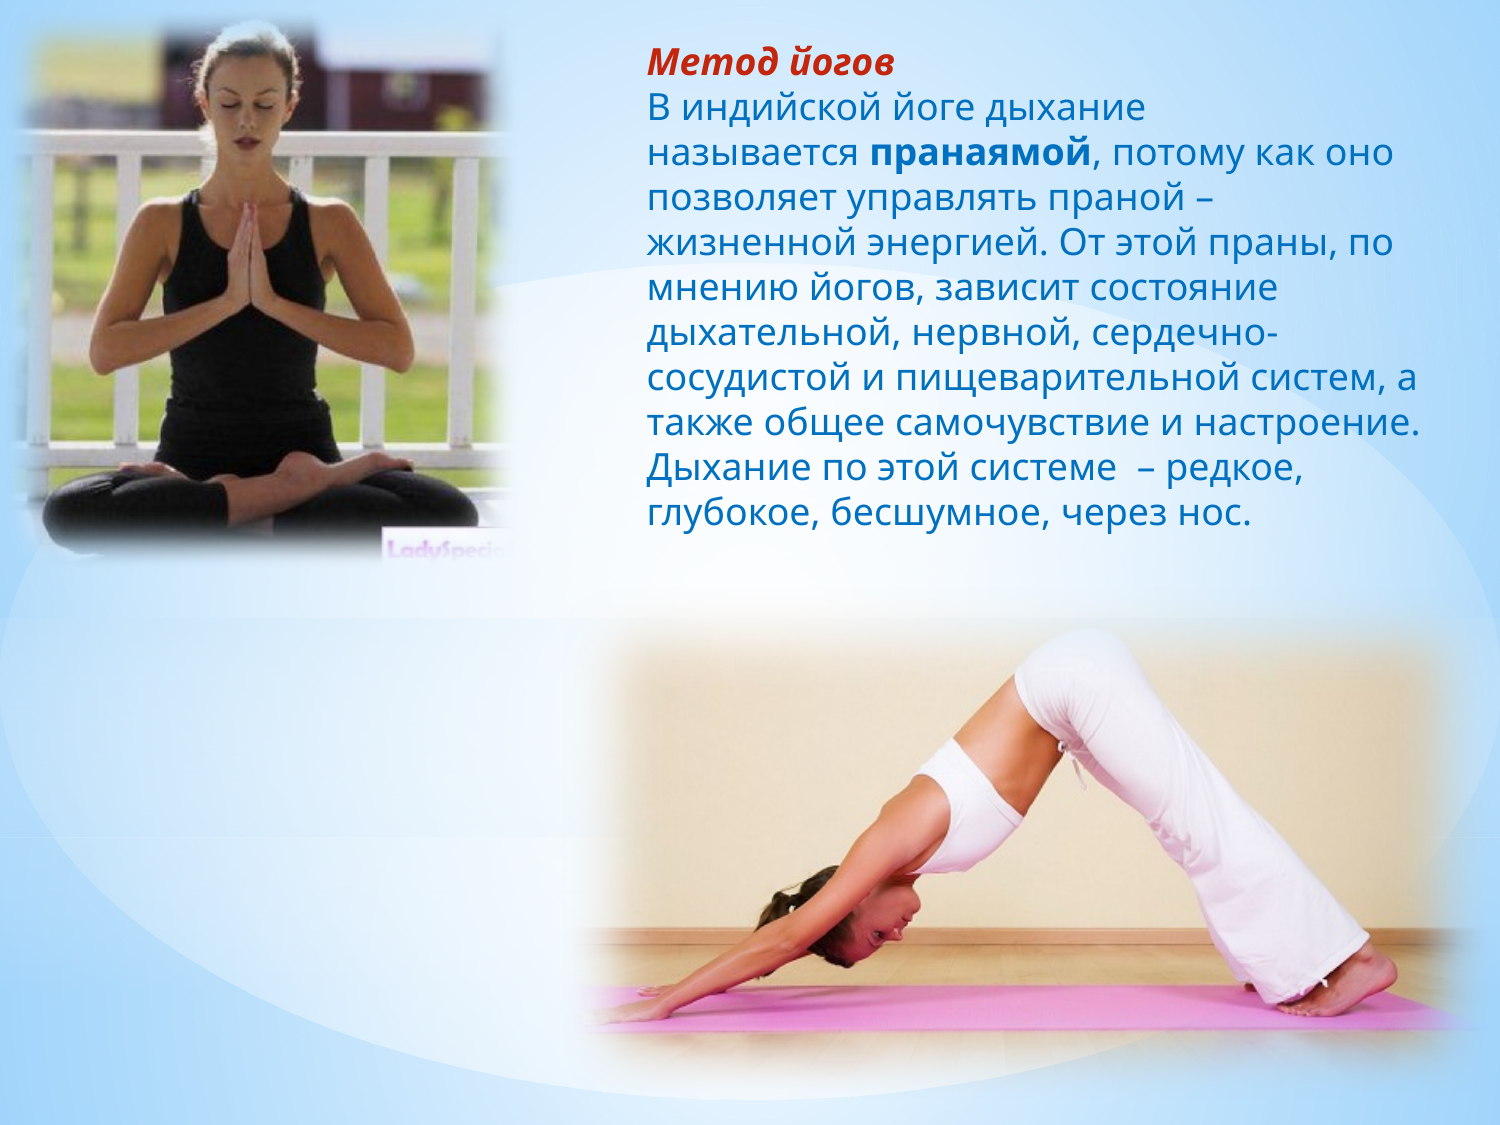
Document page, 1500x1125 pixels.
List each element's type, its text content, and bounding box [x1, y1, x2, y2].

picture [558, 582, 1497, 1101]
picture [3, 6, 519, 570]
text_box Метод йогов В индийской йоге дыхание называется пранаямой, потому как оно позволяет управлять праной – жизненной энергией. От этой праны, по мнению йогов, зависит состояние дыхательной, нервной, сердечно-сосудистой и пищеварительной систем, а также общее самочувствие и настроение. Дыхание по этой системе – редкое, глубокое, бесшумное, через нос. [631, 30, 1447, 541]
